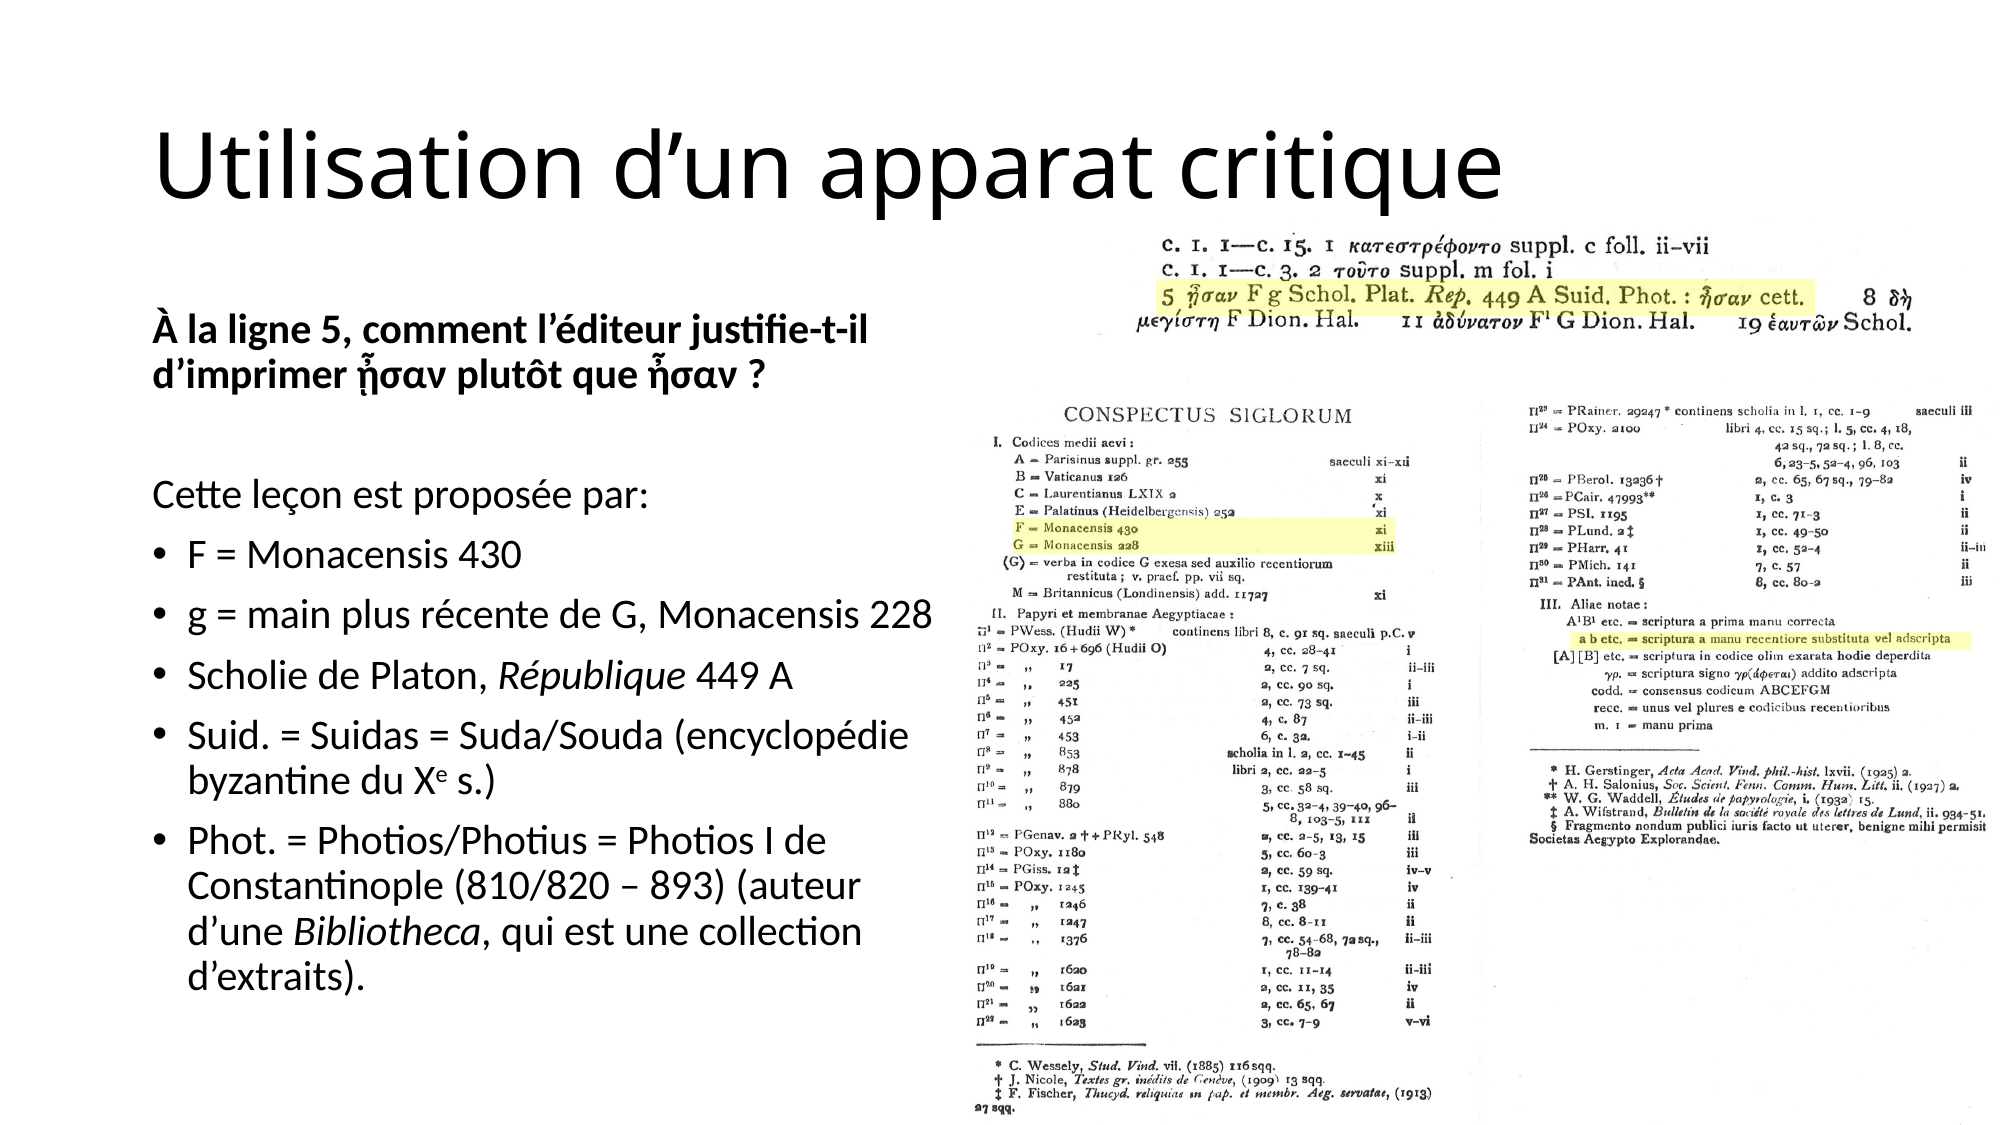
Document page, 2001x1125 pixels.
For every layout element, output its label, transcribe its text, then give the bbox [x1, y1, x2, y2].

picture [969, 378, 2000, 1125]
title Utilisation d’un apparat critique [137, 59, 1863, 278]
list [1090, 216, 1971, 339]
list À la ligne 5, comment l’éditeur justifie-t-il d’imprimer ᾖσαν plutôt que ἦσαν ? Cette leçon est proposée par: F = Monacensis 430 g = main plus récente de G, Monacensis 228 Scholie de Platon, République 449 A Suid. = Suidas = Suda/Souda (encyclopédie byzantine du Xe s.) Phot. = Photios/Photius = Photios I de Constantinople (810/820 – 893) (auteur d’une Bibliotheca, qui est une collection d’extraits). [137, 299, 970, 1014]
